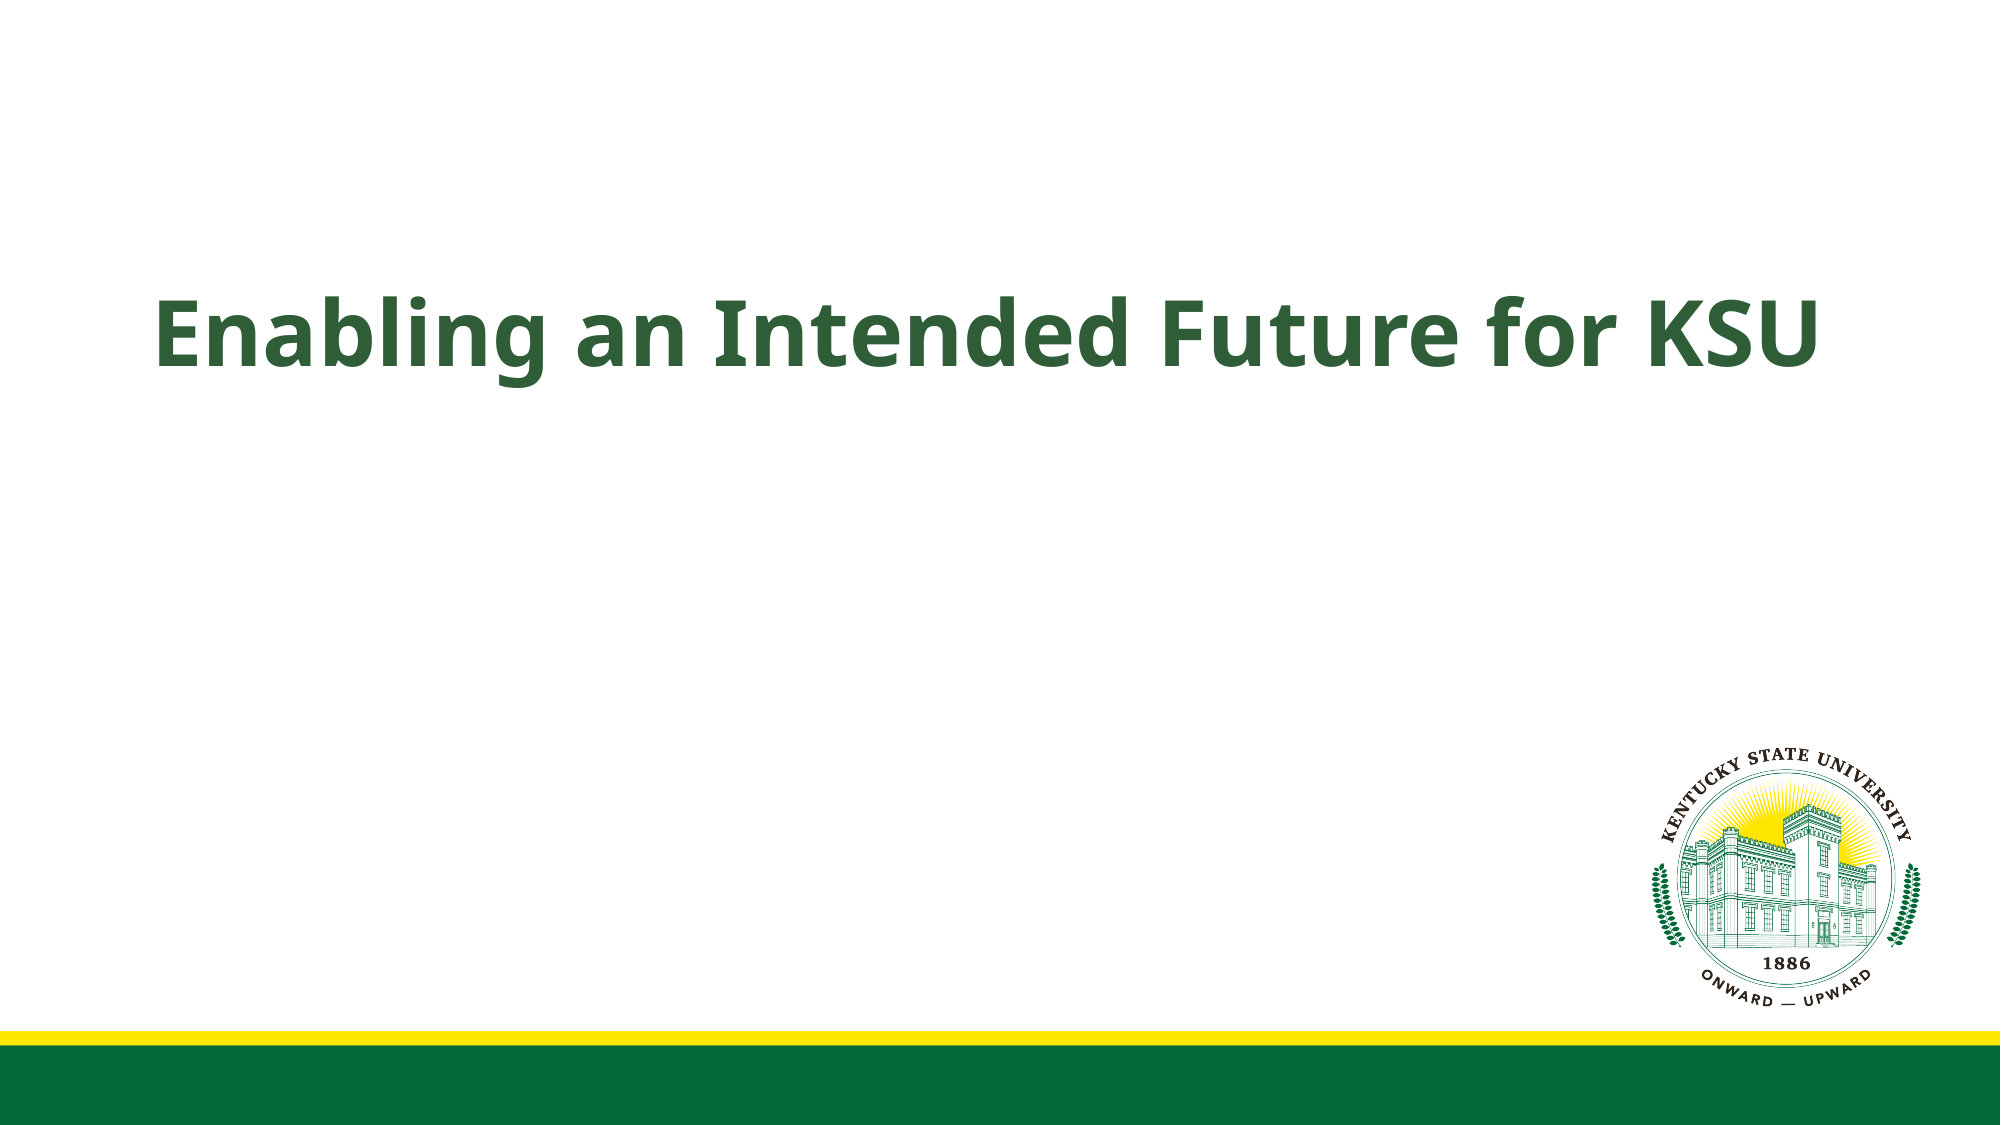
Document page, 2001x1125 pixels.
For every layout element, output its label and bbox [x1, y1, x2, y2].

list [0, 0, 2000, 1125]
